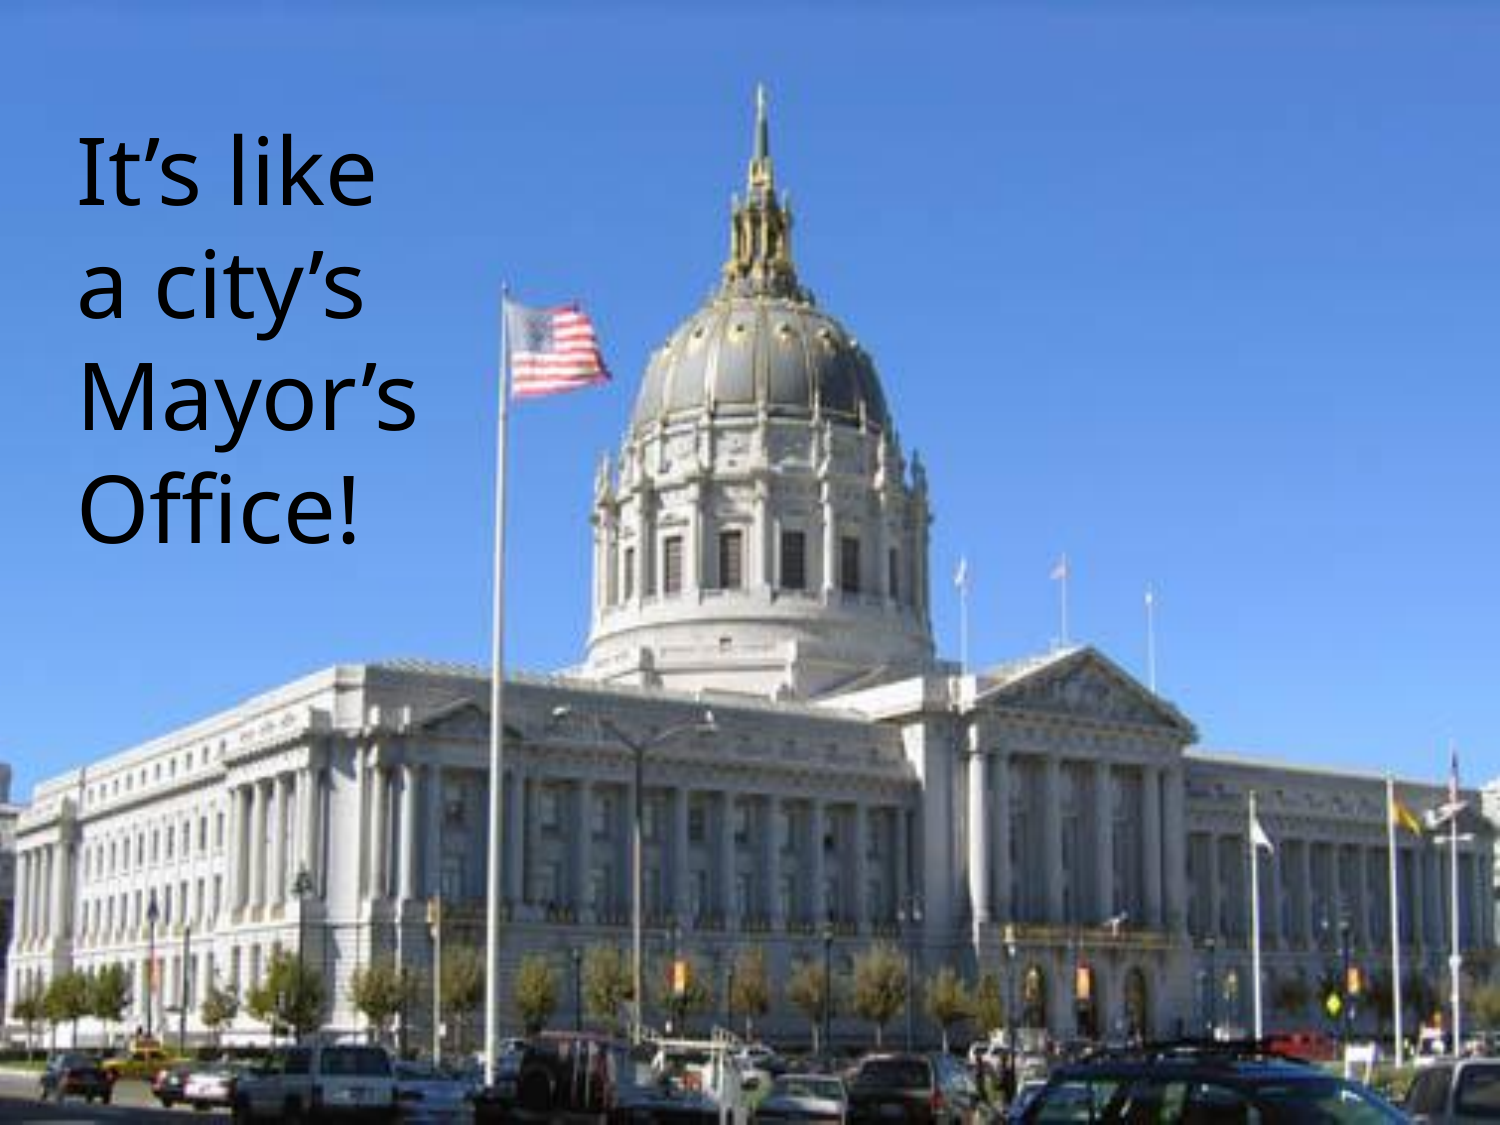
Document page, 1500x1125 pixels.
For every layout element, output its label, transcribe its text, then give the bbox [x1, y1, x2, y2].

picture [0, 0, 1500, 1125]
text_box It’s like a city’s Mayor’s Office! [61, 97, 468, 560]
